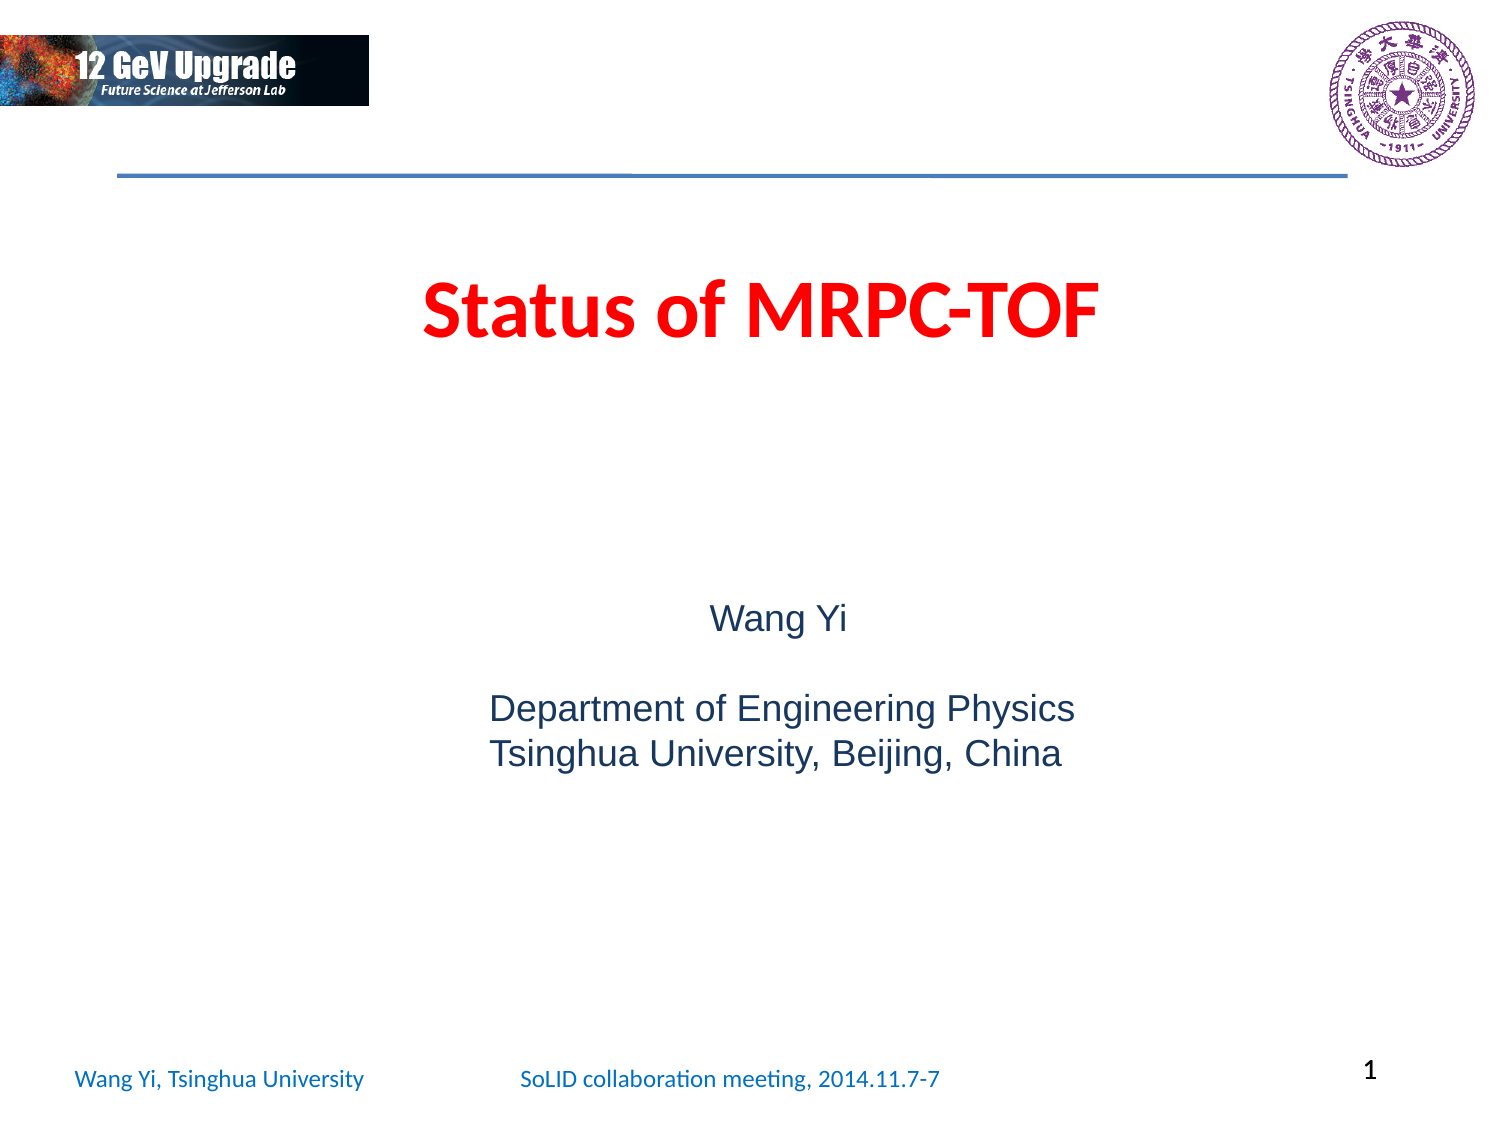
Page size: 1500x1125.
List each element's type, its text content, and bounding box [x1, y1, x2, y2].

text_box Status of MRPC-TOF [164, 246, 1360, 562]
slide_number 1 [1347, 1042, 1425, 1103]
picture [0, 35, 369, 106]
picture [1325, 18, 1478, 169]
text_box Wang Yi Department of Engineering Physics Tsinghua University, Beijing, China [442, 585, 1102, 827]
